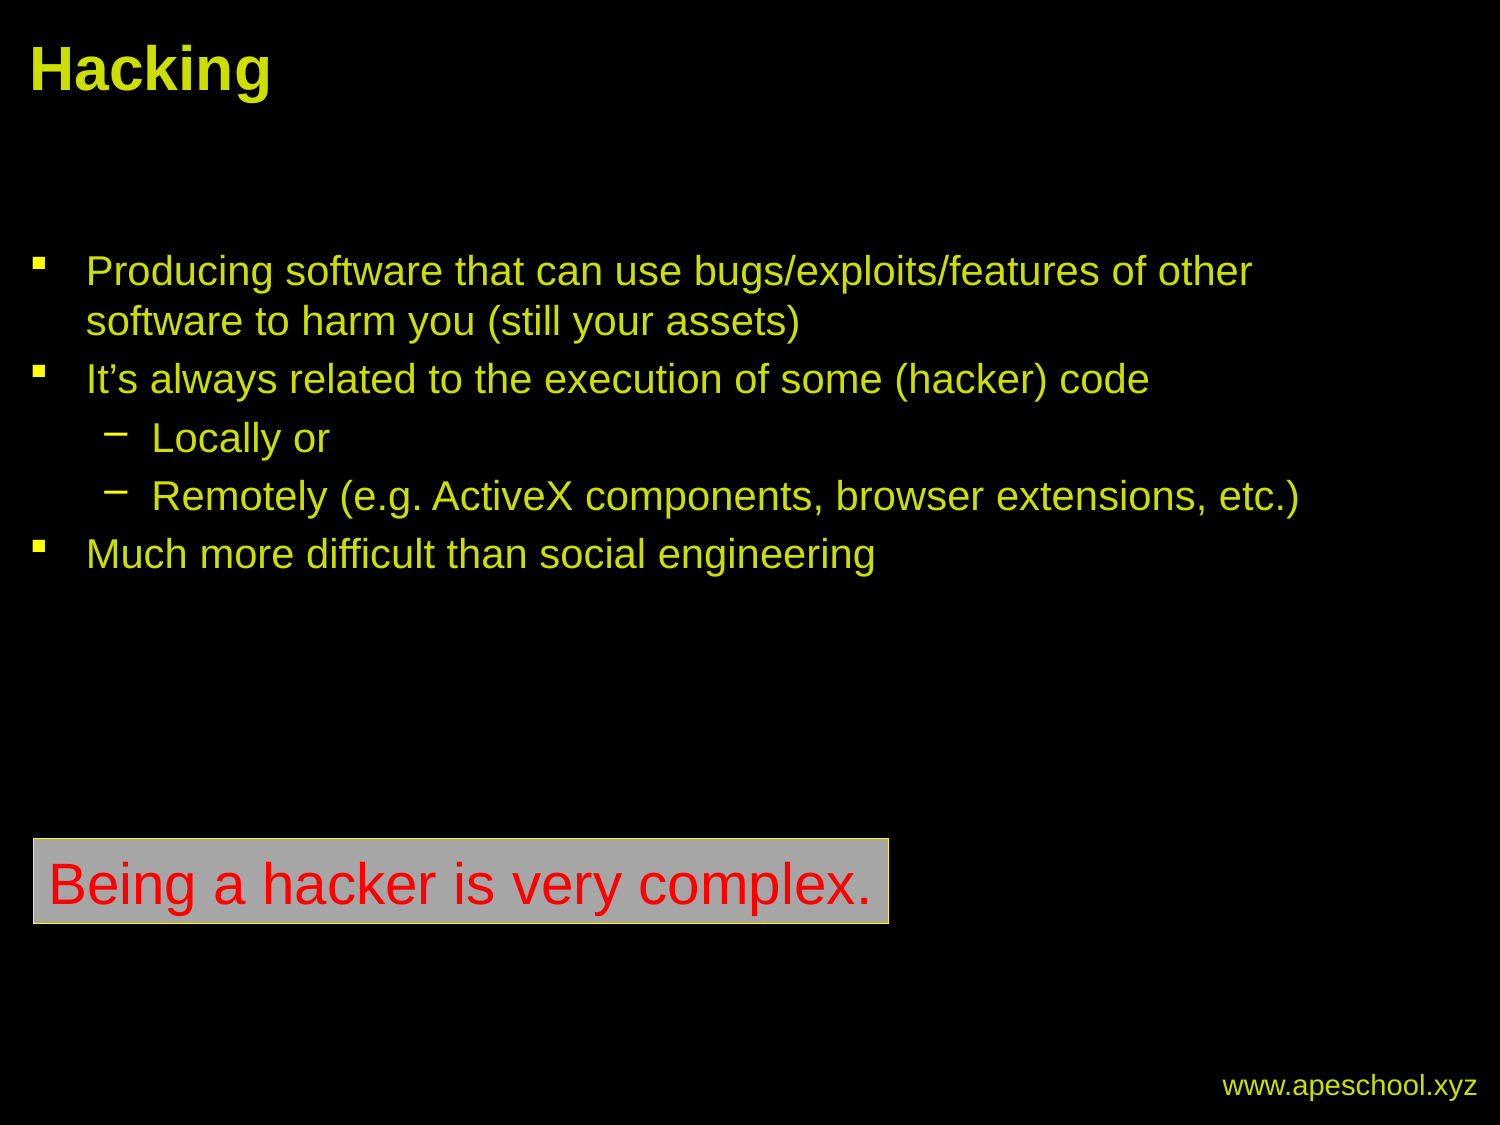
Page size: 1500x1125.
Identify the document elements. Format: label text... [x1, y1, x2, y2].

title Hacking [29, 30, 1500, 101]
list Producing software that can use bugs/exploits/features of other software to harm you (still your assets) It’s always related to the execution of some (hacker) code Locally or Remotely (e.g. ActiveX components, browser extensions, etc.) Much more difficult than social engineering [29, 243, 1377, 906]
text_box Being a hacker is very complex. [33, 838, 889, 924]
